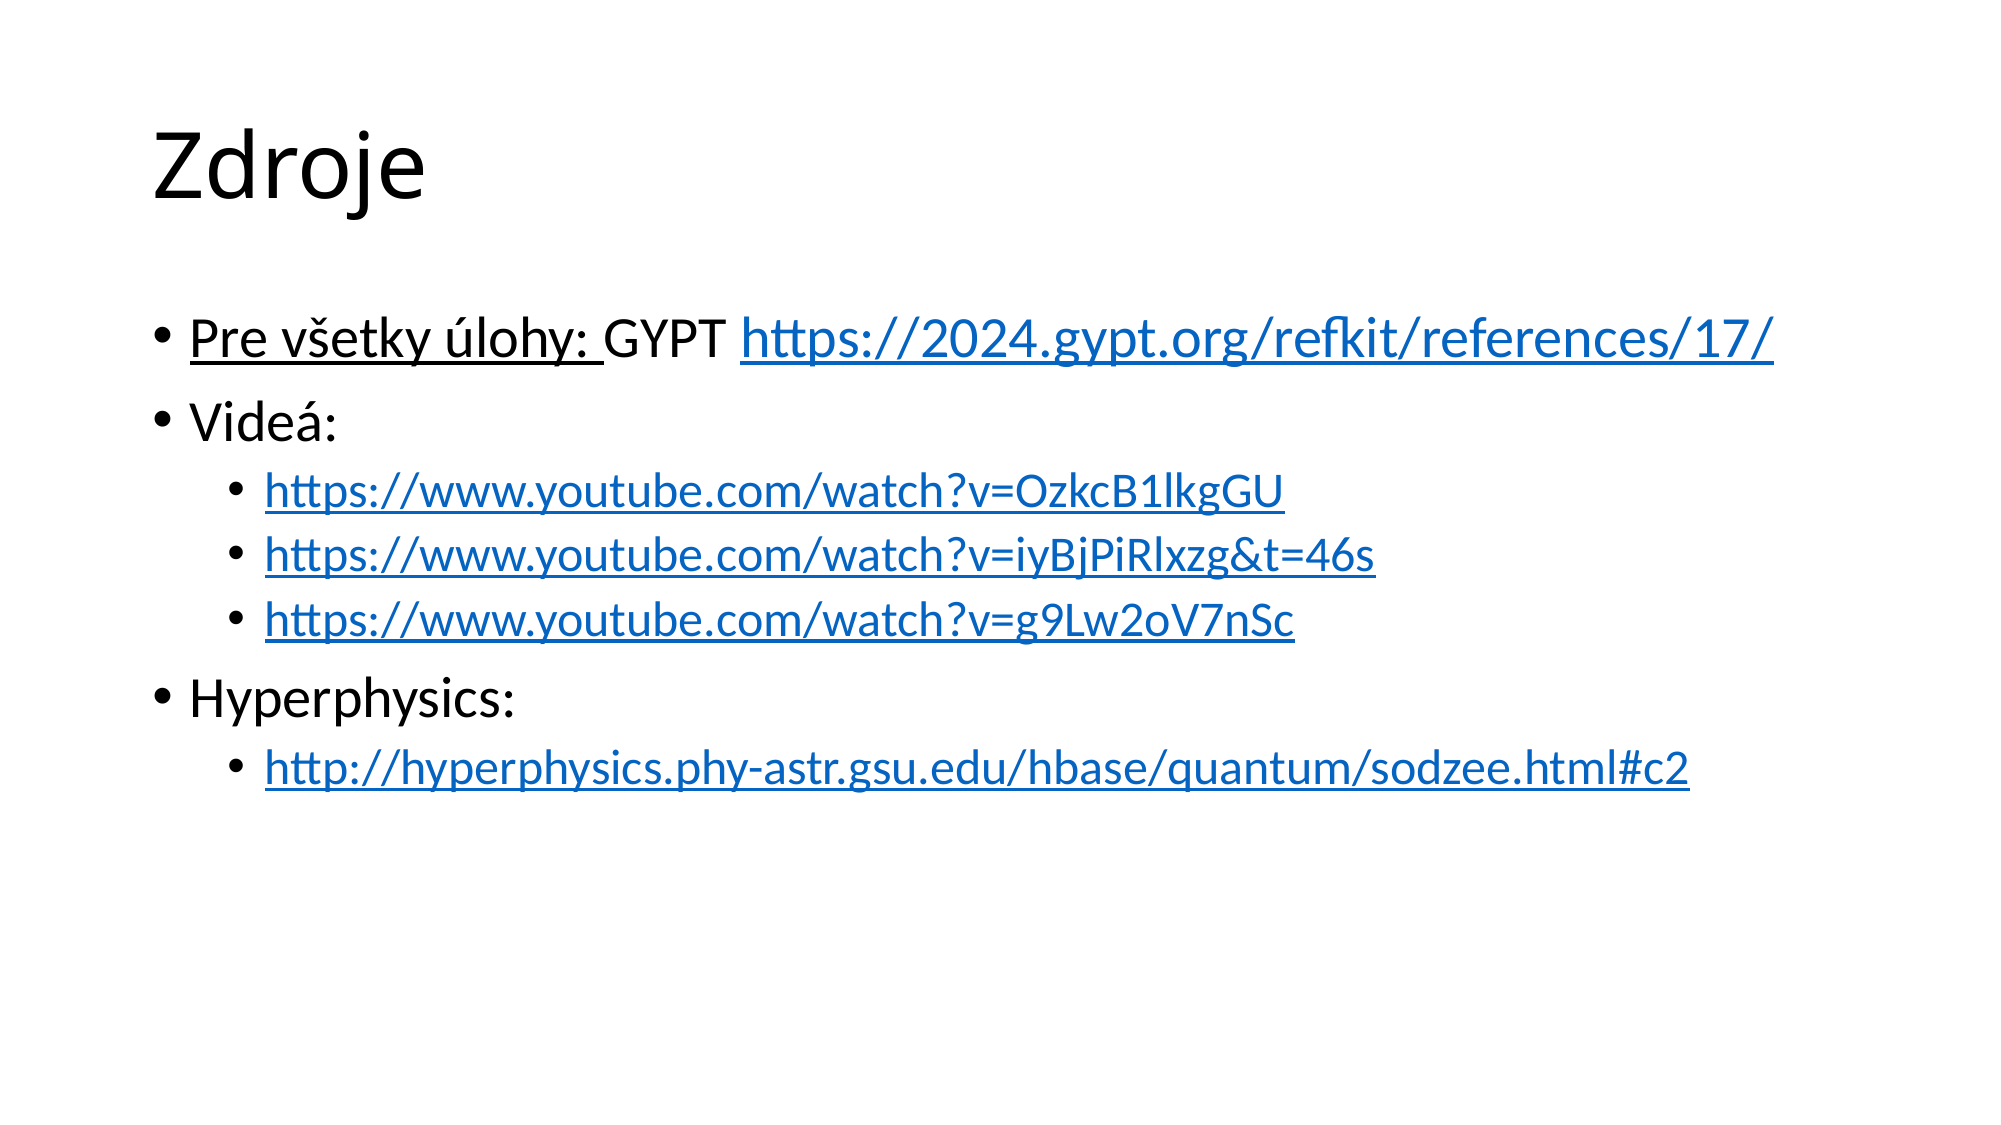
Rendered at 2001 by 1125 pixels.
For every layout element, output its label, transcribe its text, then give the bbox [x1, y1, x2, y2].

list Pre všetky úlohy: GYPT https://2024.gypt.org/refkit/references/17/ Videá: https://www.youtube.com/watch?v=OzkcB1lkgGU https://www.youtube.com/watch?v=iyBjPiRlxzg&t=46s https://www.youtube.com/watch?v=g9Lw2oV7nSc Hyperphysics: http://hyperphysics.phy-astr.gsu.edu/hbase/quantum/sodzee.html#c2 [137, 299, 1863, 1014]
title Zdroje [137, 59, 1863, 278]
